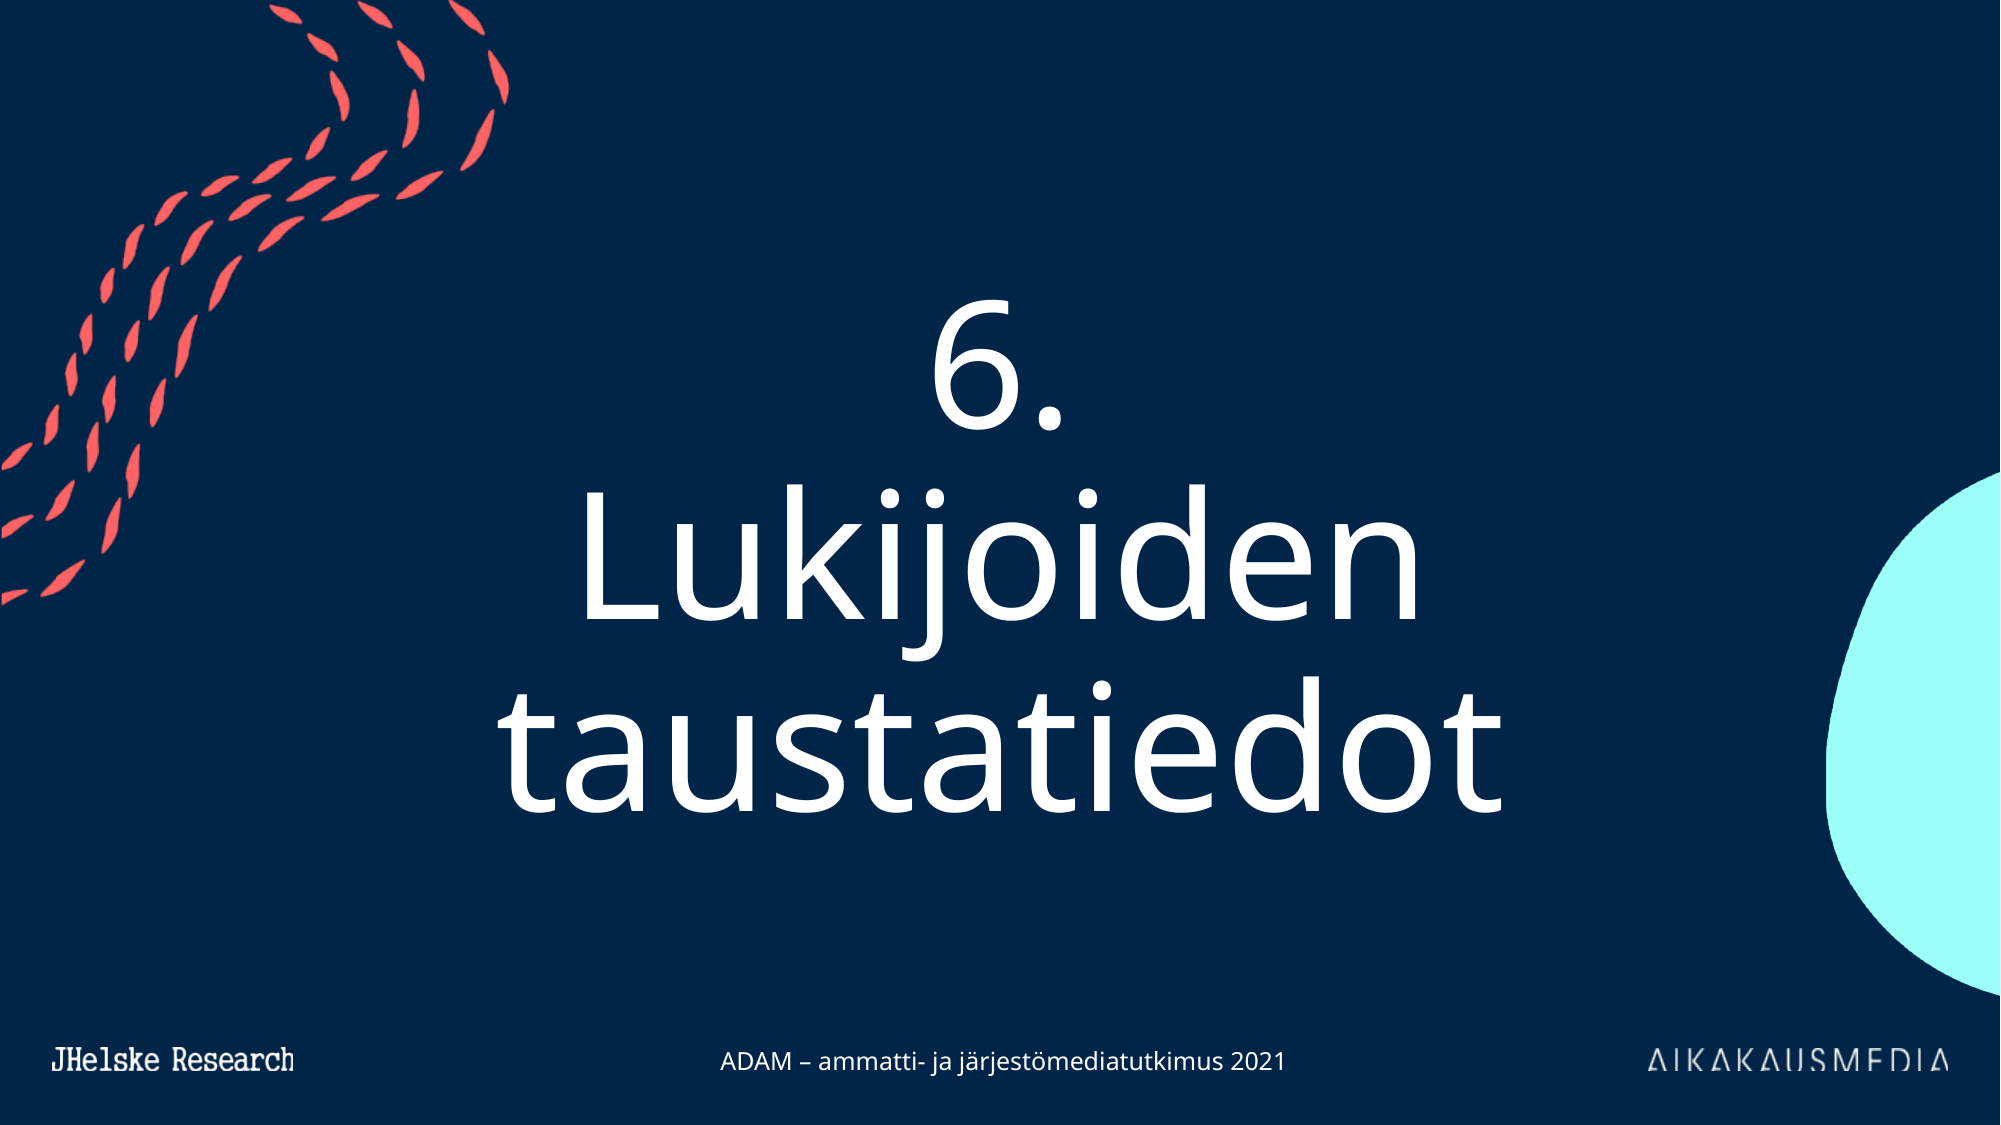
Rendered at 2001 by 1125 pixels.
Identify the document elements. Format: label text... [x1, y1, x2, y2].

title 6. Lukijoiden taustatiedot [137, 265, 1863, 860]
picture [1, 0, 530, 627]
